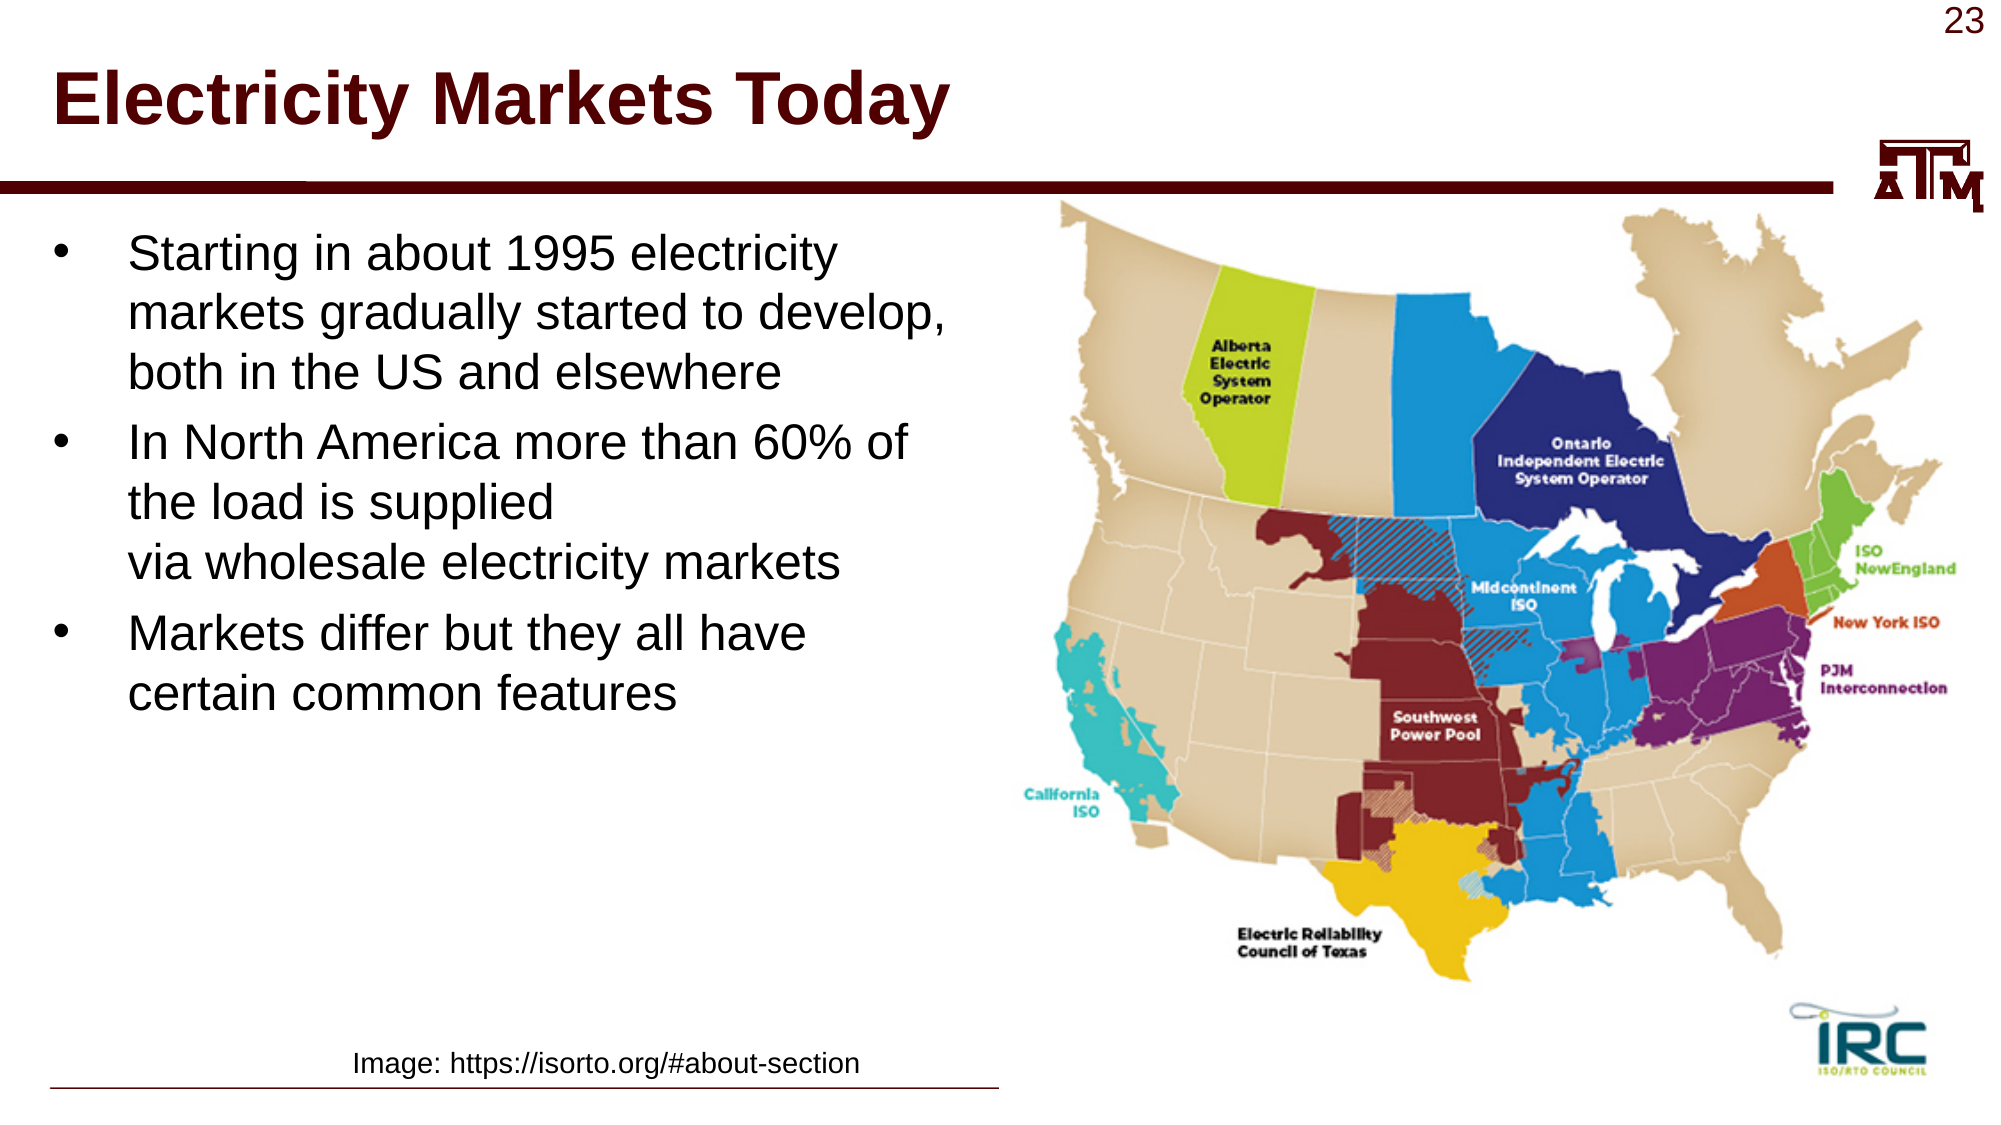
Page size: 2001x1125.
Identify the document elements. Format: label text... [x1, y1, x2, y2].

title Electricity Markets Today [37, 12, 1826, 188]
text_box Image: https://isorto.org/#about-section [337, 1037, 994, 1088]
picture [999, 112, 2000, 1090]
list Starting in about 1995 electricity markets gradually started to develop, both in the US and elsewhere In North America more than 60% of the load is supplied via wholesale electricity markets Markets differ but they all have certain common features [37, 212, 976, 1063]
